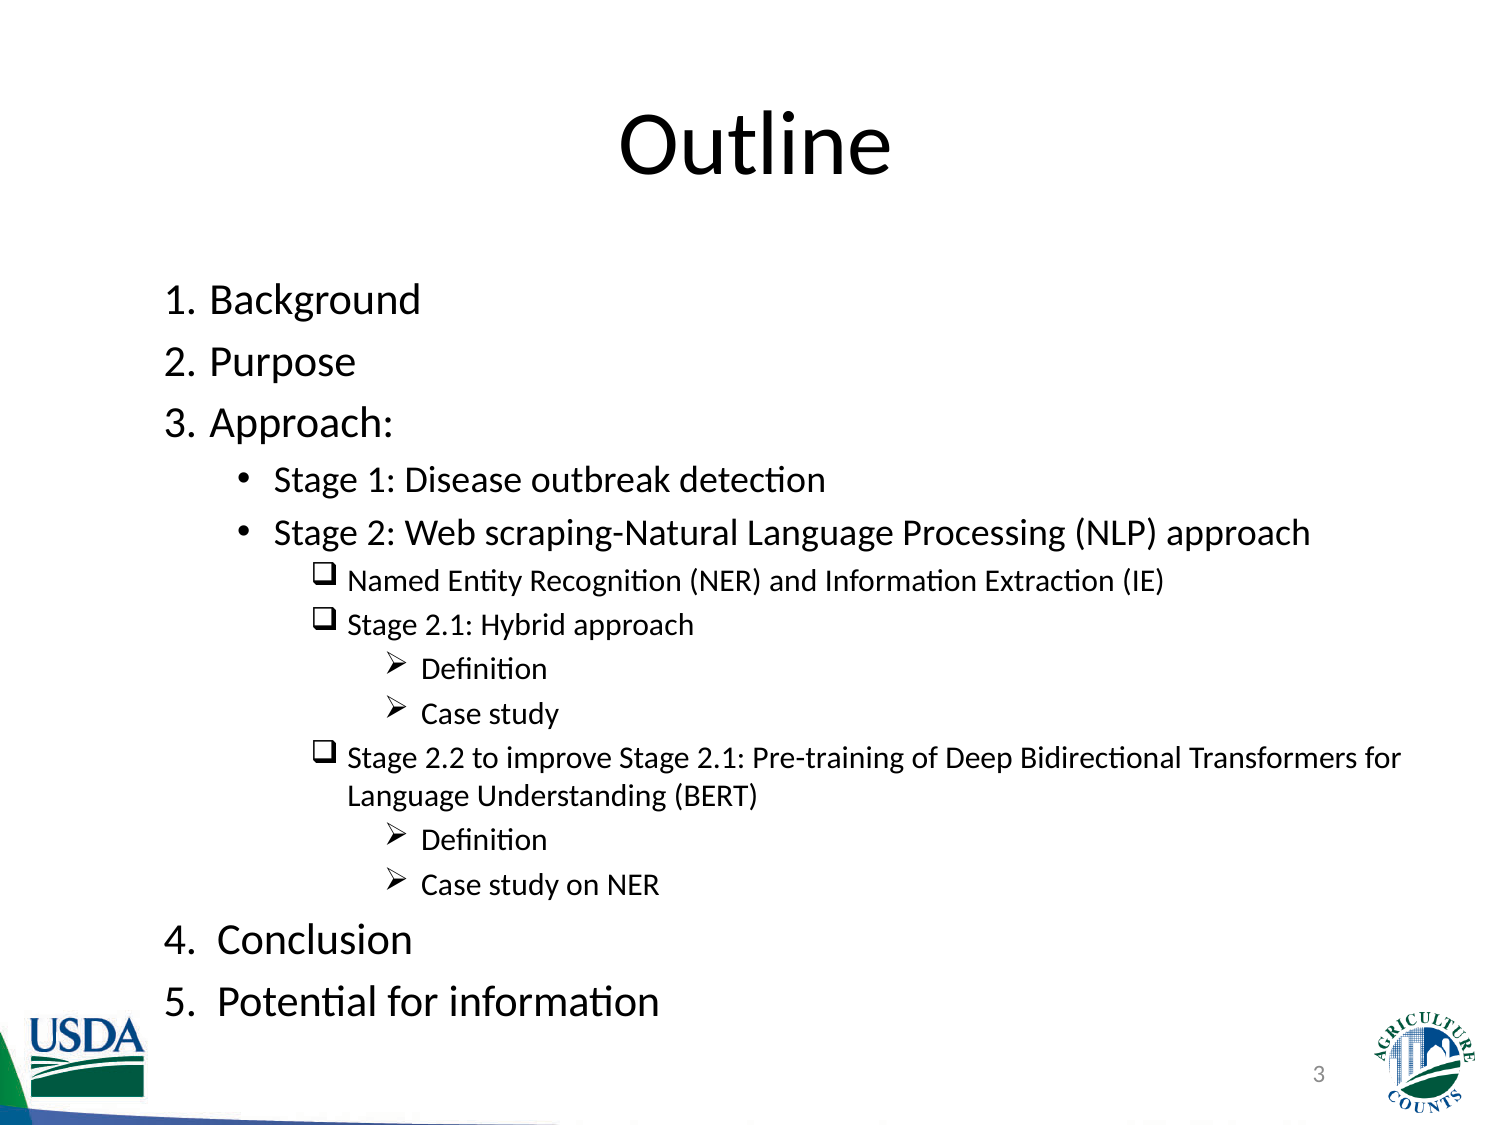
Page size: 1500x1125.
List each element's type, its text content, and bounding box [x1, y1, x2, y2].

list Background Purpose Approach: Stage 1: Disease outbreak detection Stage 2: Web scraping-Natural Language Processing (NLP) approach Named Entity Recognition (NER) and Information Extraction (IE) Stage 2.1: Hybrid approach Definition Case study Stage 2.2 to improve Stage 2.1: Pre-training of Deep Bidirectional Transformers for Language Understanding (BERT) Definition Case study on NER 4. Conclusion 5. Potential for information [75, 262, 1425, 1036]
picture [0, 987, 1321, 1125]
title Outline [125, 50, 1388, 225]
picture [1374, 1012, 1475, 1113]
